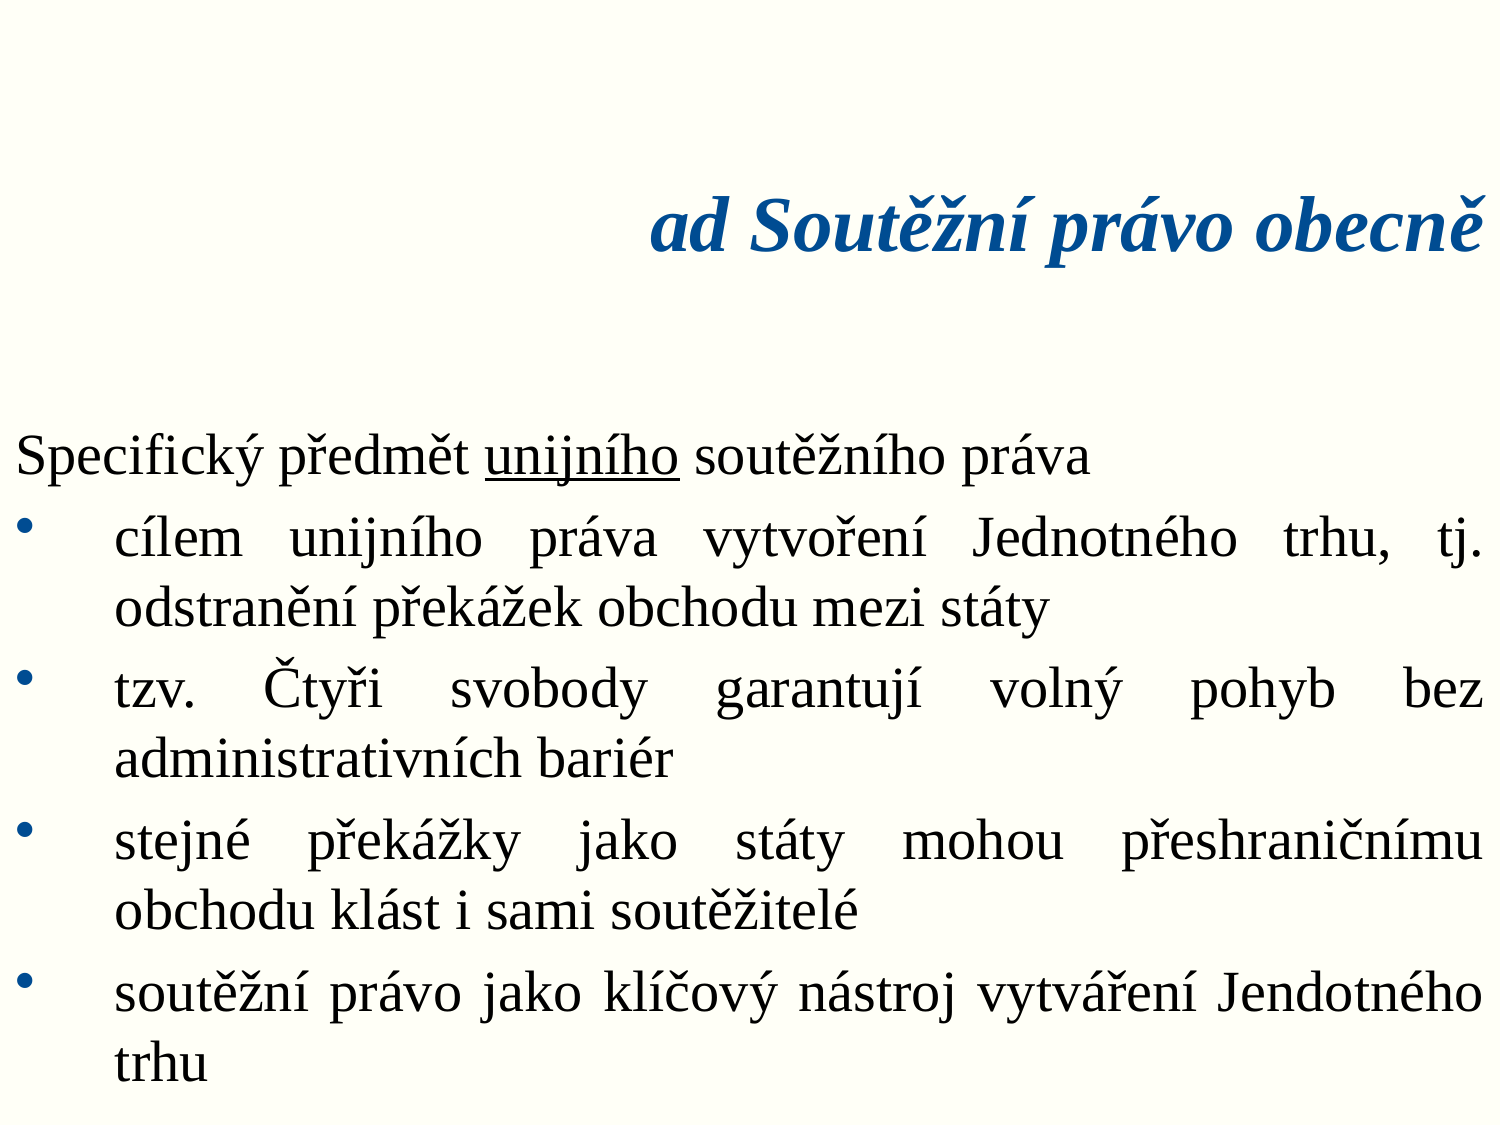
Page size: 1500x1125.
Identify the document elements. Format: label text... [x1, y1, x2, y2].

title ad Soutěžní právo obecně [0, 160, 1500, 279]
subtitle Specifický předmět unijního soutěžního práva cílem unijního práva vytvoření Jednotného trhu, tj. odstranění překážek obchodu mezi státy tzv. Čtyři svobody garantují volný pohyb bez administrativních bariér stejné překážky jako státy mohou přeshraničnímu obchodu klást i sami soutěžitelé soutěžní právo jako klíčový nástroj vytváření Jendotného trhu [0, 408, 1500, 1125]
